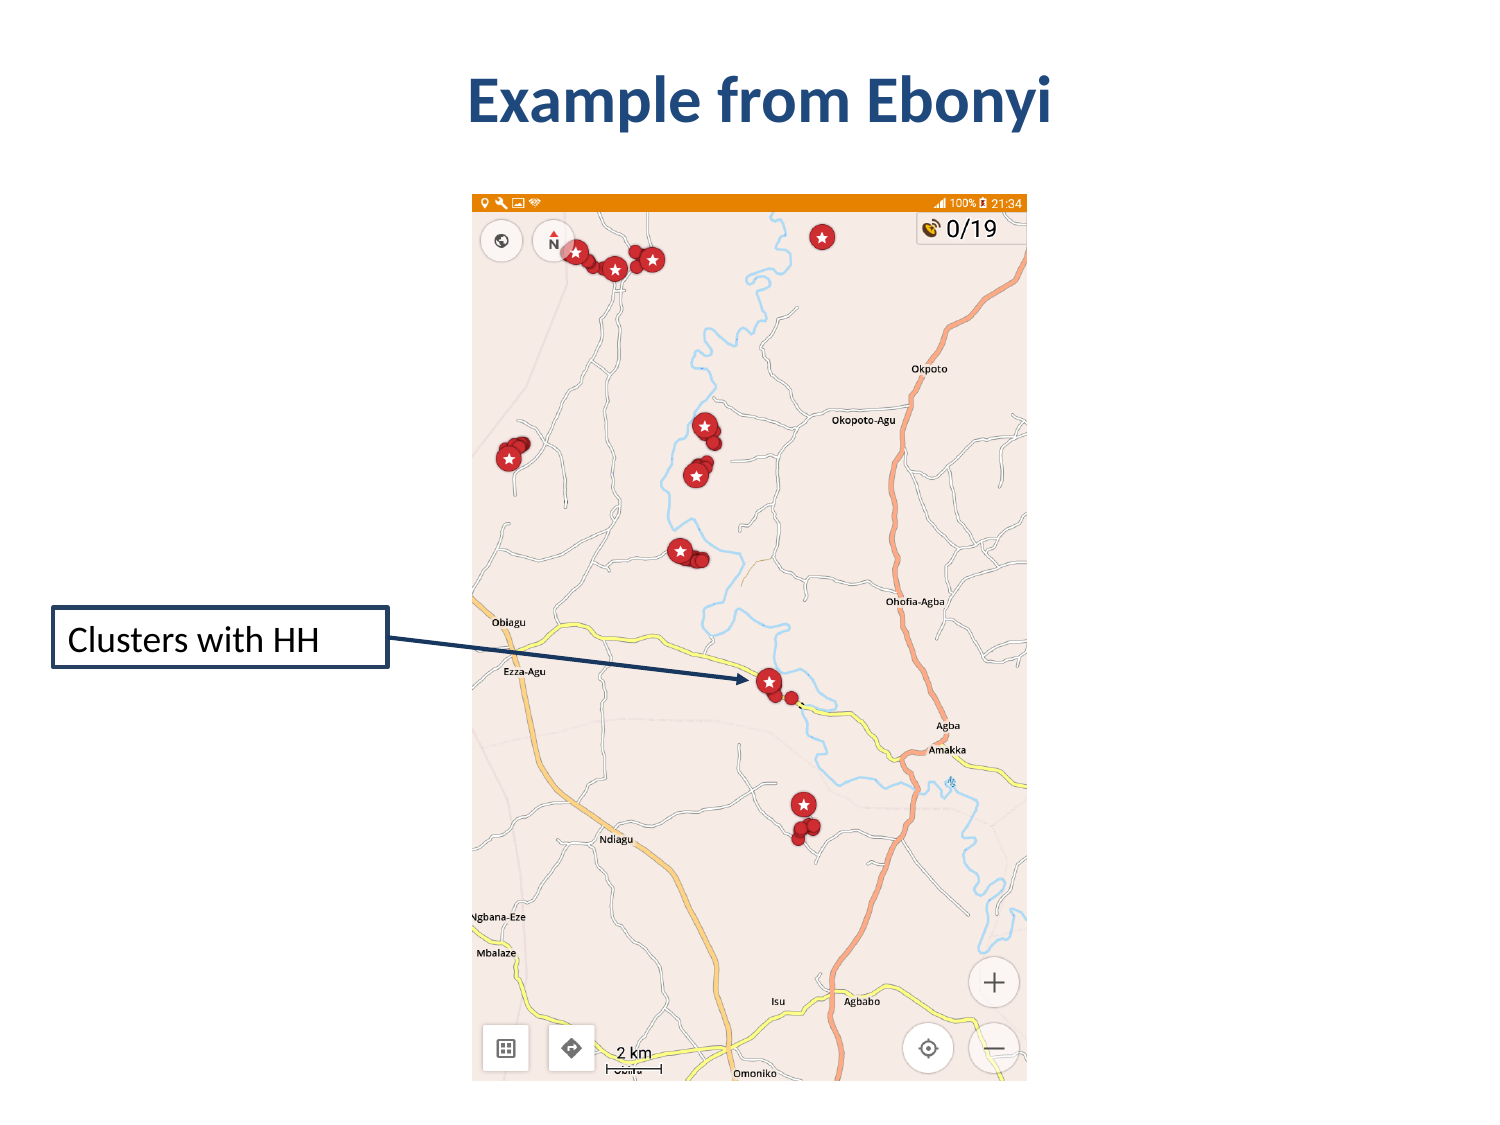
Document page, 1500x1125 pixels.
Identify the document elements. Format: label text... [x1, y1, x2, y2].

picture [472, 194, 1027, 1081]
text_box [52, 607, 750, 681]
text_box Example from Ebonyi [1, 47, 1500, 144]
